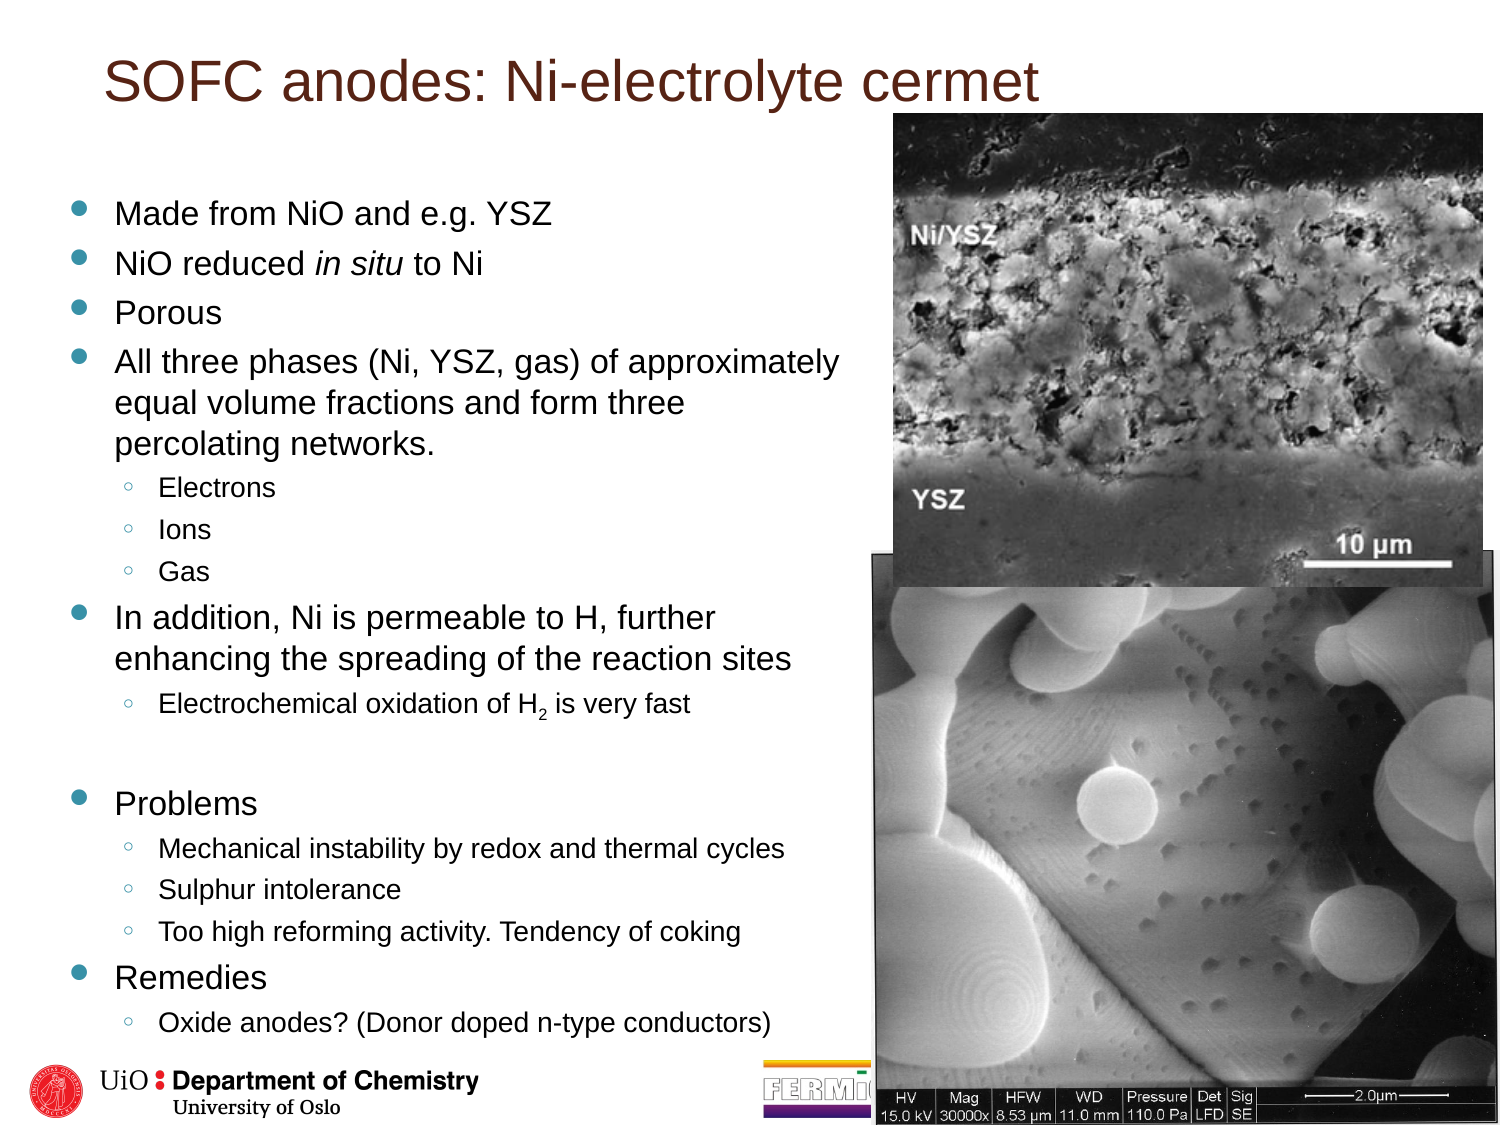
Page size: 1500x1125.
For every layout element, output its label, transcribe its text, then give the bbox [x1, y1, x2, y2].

picture [761, 113, 1500, 1125]
title SOFC anodes: Ni-electrolyte cermet [88, 19, 1455, 138]
list Made from NiO and e.g. YSZ NiO reduced in situ to Ni Porous All three phases (Ni, YSZ, gas) of approximately equal volume fractions and form three percolating networks. Electrons Ions Gas In addition, Ni is permeable to H, further enhancing the spreading of the reaction sites Electrochemical oxidation of H2 is very fast Problems Mechanical instability by redox and thermal cycles Sulphur intolerance Too high reforming activity. Tendency of coking Remedies Oxide anodes? (Donor doped n-type conductors) [41, 184, 869, 1059]
picture [5, 1058, 479, 1122]
